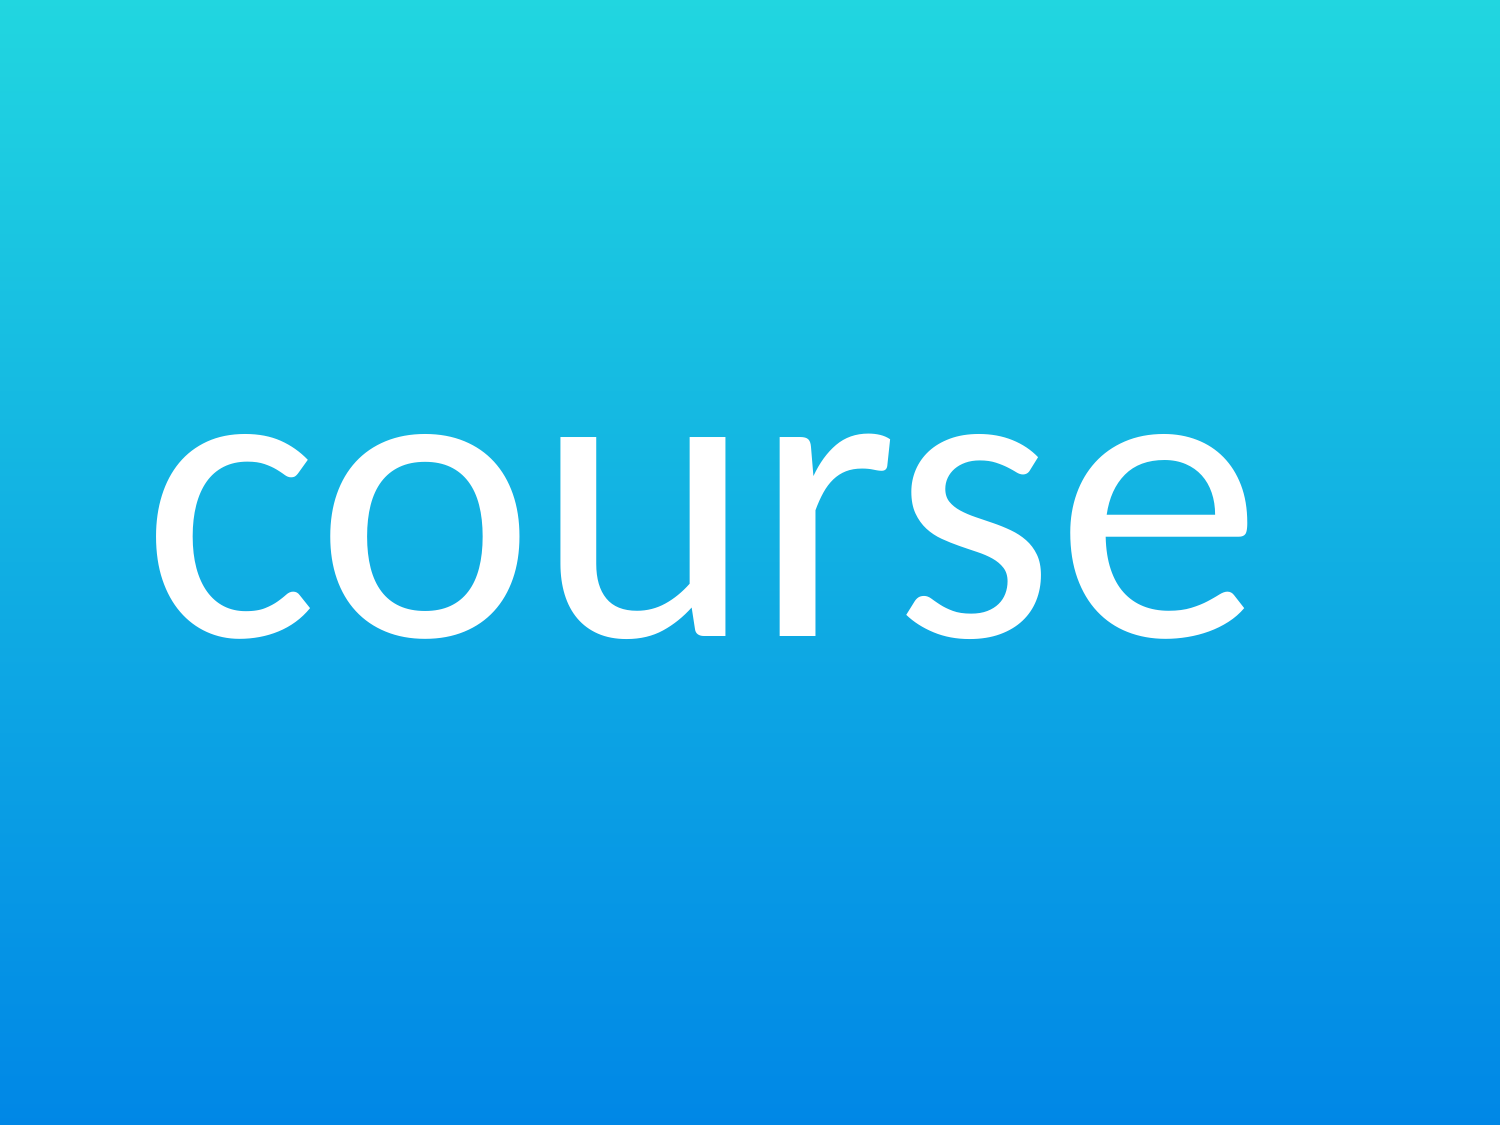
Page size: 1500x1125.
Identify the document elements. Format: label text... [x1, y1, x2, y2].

title course [112, 349, 1388, 591]
